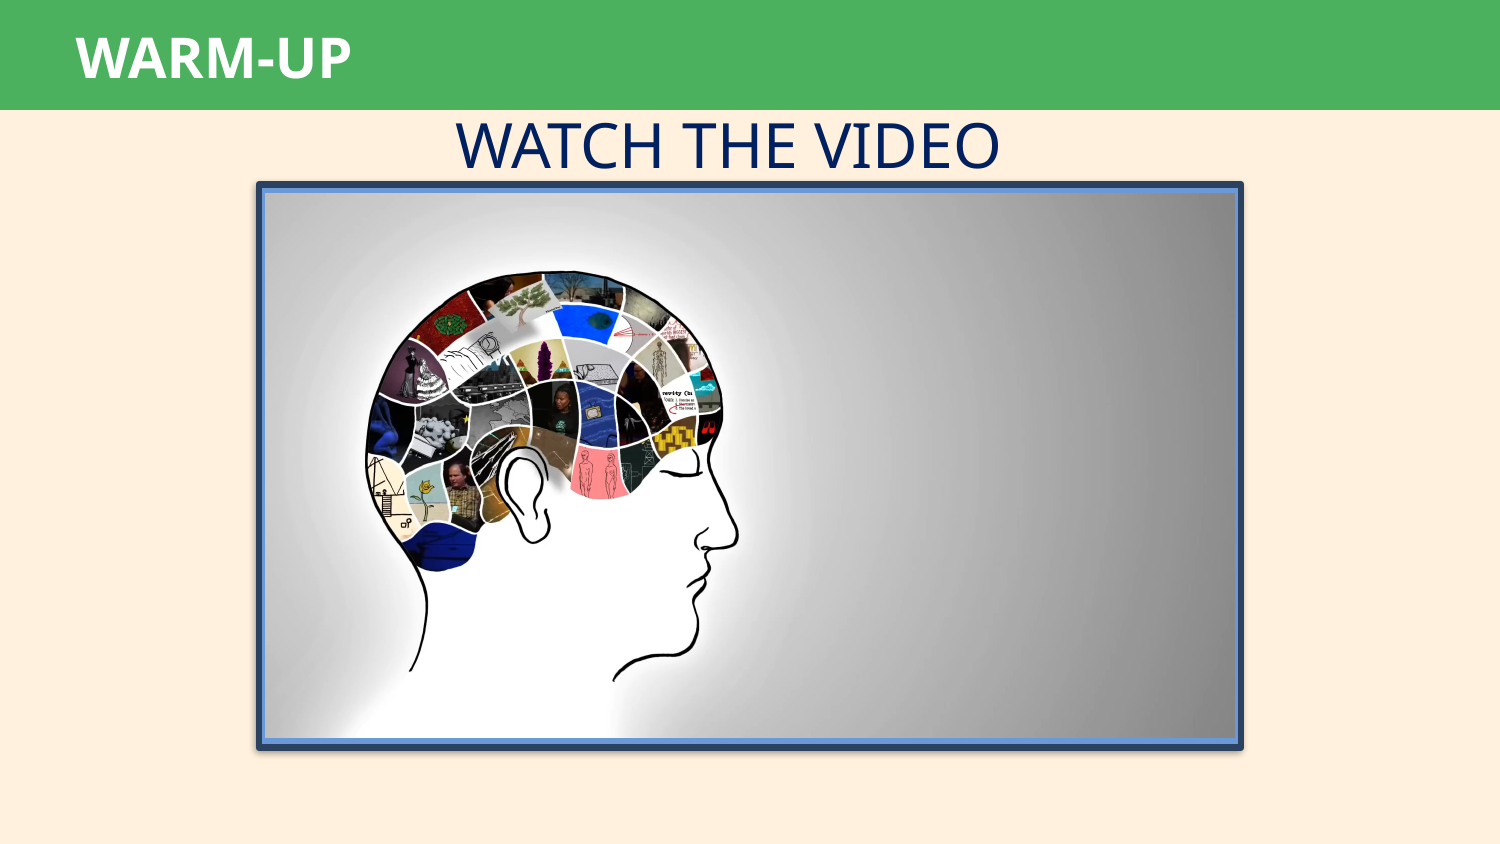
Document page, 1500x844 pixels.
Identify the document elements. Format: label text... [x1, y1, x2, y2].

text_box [264, 192, 1236, 739]
text_box WARM-UP [60, 15, 624, 98]
text_box [256, 181, 1244, 751]
text_box [0, 0, 1500, 112]
text_box WATCH THE VIDEO [441, 98, 1059, 189]
